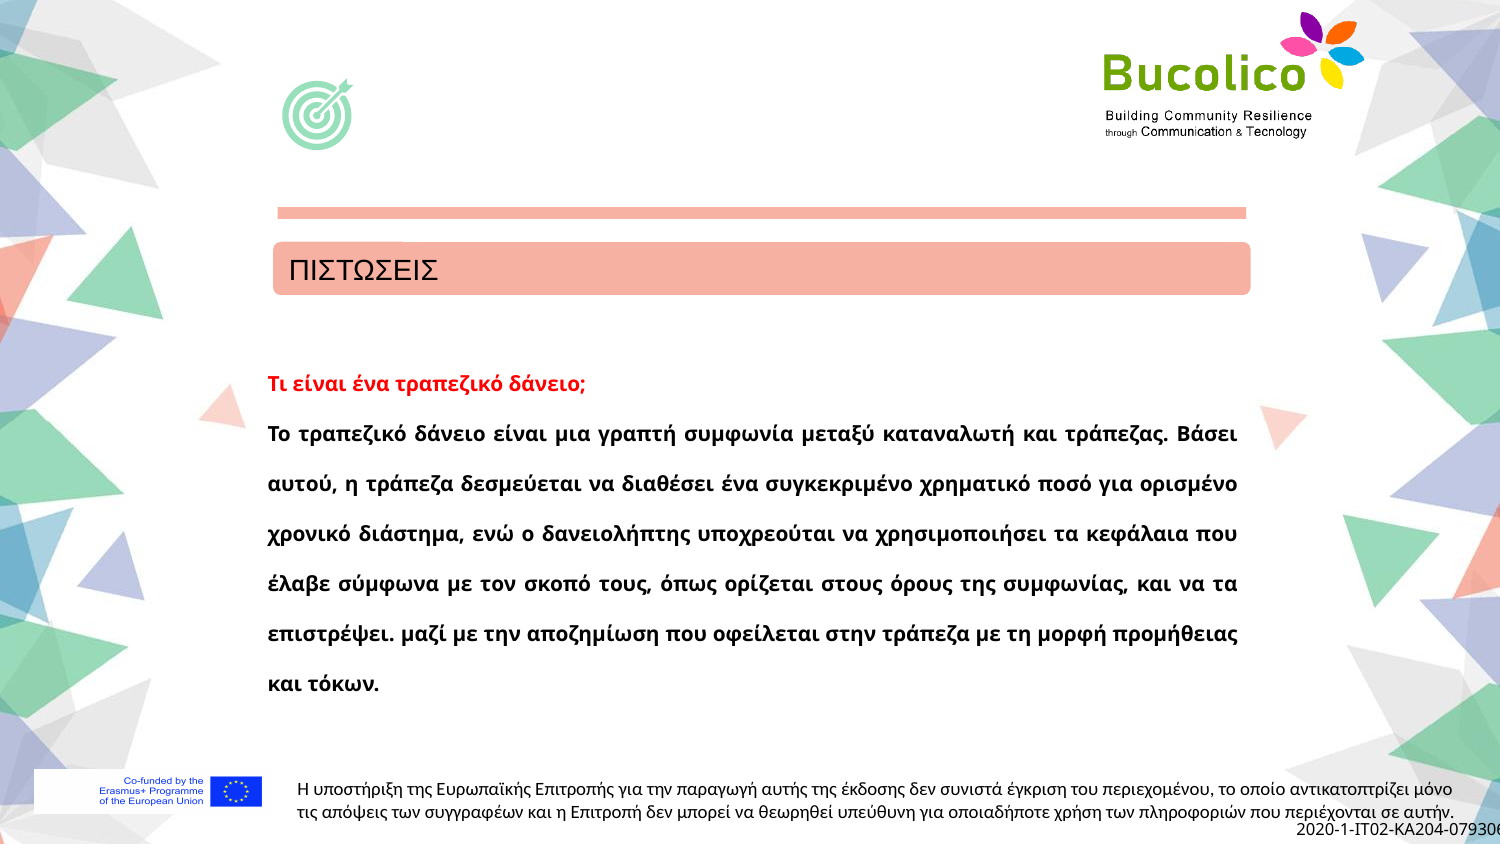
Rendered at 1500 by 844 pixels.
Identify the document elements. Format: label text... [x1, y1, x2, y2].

text_box ΠΙΣΤΩΣΕΙΣ [270, 239, 1253, 298]
text_box [277, 207, 1247, 219]
picture [0, 0, 1500, 844]
text_box Τι είναι ένα τραπεζικό δάνειο; Το τραπεζικό δάνειο είναι μια γραπτή συμφωνία μεταξύ καταναλωτή και τράπεζας. Βάσει αυτού, η τράπεζα δεσμεύεται να διαθέσει ένα συγκεκριμένο χρηματικό ποσό για ορισμένο χρονικό διάστημα, ενώ ο δανειολήπτης υποχρεούται να χρησιμοποιήσει τα κεφάλαια που έλαβε σύμφωνα με τον σκοπό τους, όπως ορίζεται στους όρους της συμφωνίας, και να τα επιστρέψει. μαζί με την αποζημίωση που οφείλεται στην τράπεζα με τη μορφή προμήθειας και τόκων. [252, 337, 1253, 703]
text_box [282, 78, 354, 151]
text_box Η υποστήριξη της Ευρωπαϊκής Επιτροπής για την παραγωγή αυτής της έκδοσης δεν συνιστά έγκριση του περιεχομένου, το οποίο αντικατοπτρίζει μόνο τις απόψεις των συγγραφέων και η Επιτροπή δεν μπορεί να θεωρηθεί υπεύθυνη για οποιαδήποτε χρήση των πληροφοριών που περιέχονται σε αυτήν. [282, 769, 1486, 830]
